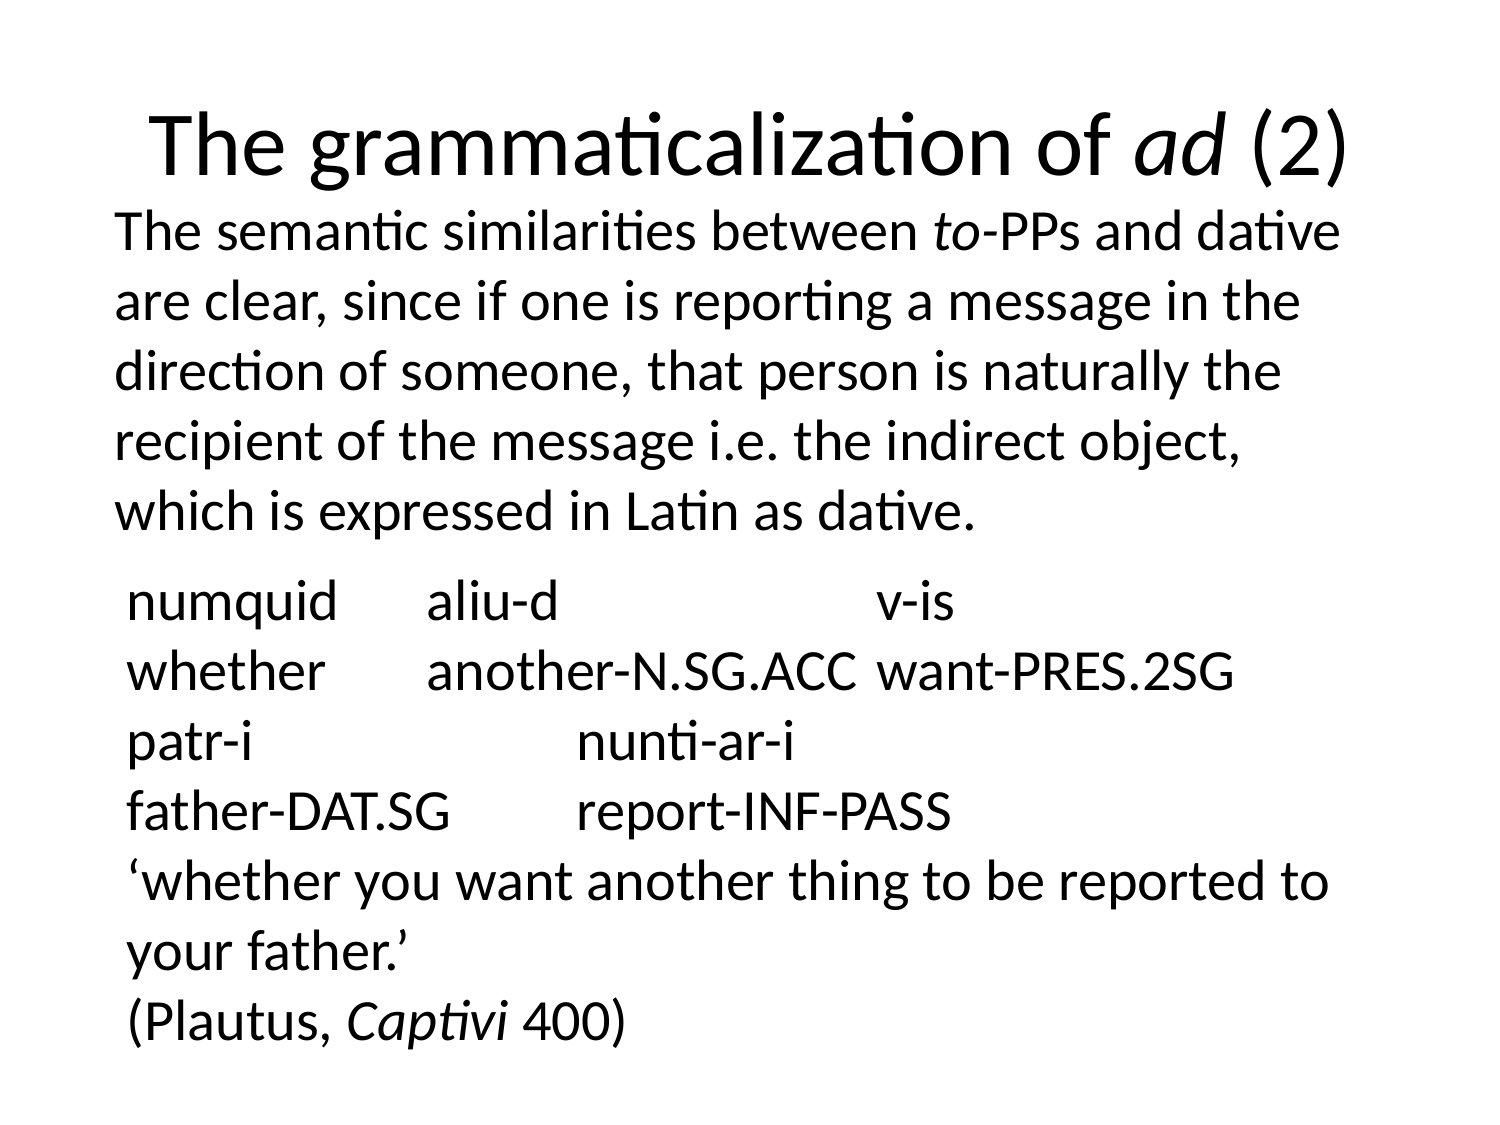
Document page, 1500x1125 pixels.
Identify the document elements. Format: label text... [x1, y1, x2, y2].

text_box numquid aliu-d v-is whether another-N.SG.ACC want-PRES.2SG patr-i nunti-ar-i father-DAT.SG report-INF-PASS ‘whether you want another thing to be reported to your father.’ (Plautus, Captivi 400) [112, 554, 1365, 1060]
title The grammaticalization of ad (2) [75, 45, 1425, 233]
text_box The semantic similarities between to-PPs and dative are clear, since if one is reporting a message in the direction of someone, that person is naturally the recipient of the message i.e. the indirect object, which is expressed in Latin as dative. [100, 184, 1365, 550]
